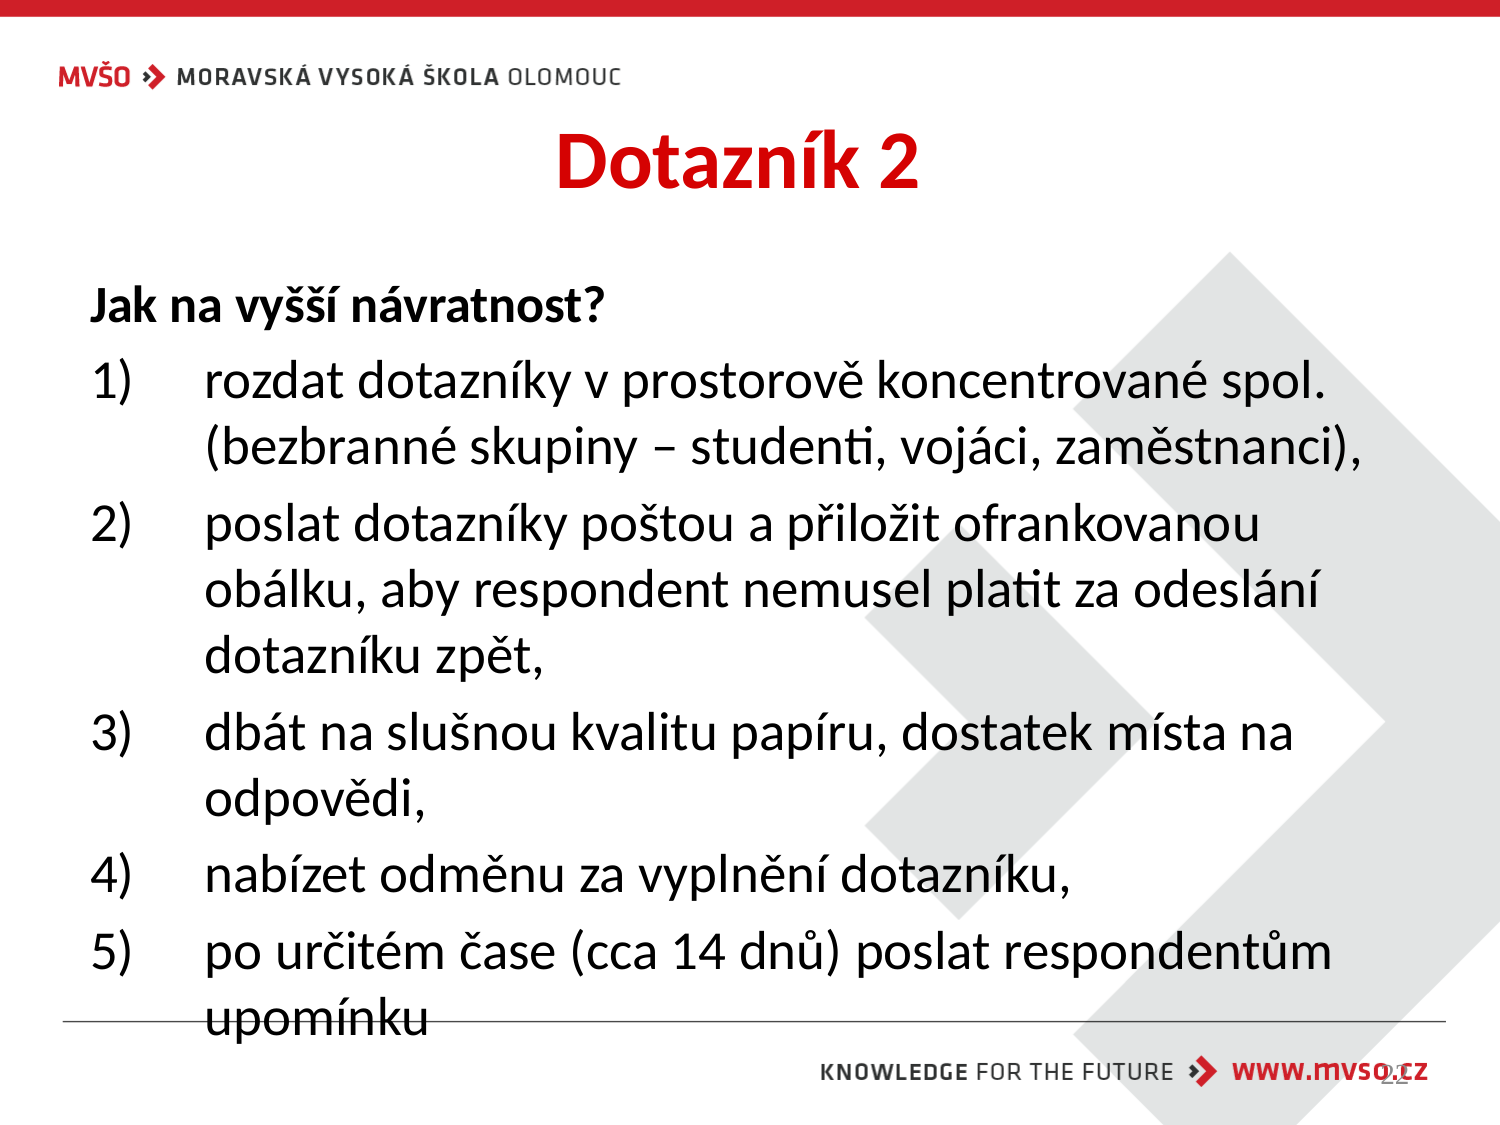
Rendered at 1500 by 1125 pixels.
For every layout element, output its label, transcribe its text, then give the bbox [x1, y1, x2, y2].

picture [0, 0, 1500, 1125]
list Jak na vyšší návratnost? rozdat dotazníky v prostorově koncentrované spol. (bezbranné skupiny – studenti, vojáci, zaměstnanci), poslat dotazníky poštou a přiložit ofrankovanou obálku, aby respondent nemusel platit za odeslání dotazníku zpět, dbát na slušnou kvalitu papíru, dostatek místa na odpovědi, nabízet odměnu za vyplnění dotazníku, po určitém čase (cca 14 dnů) poslat respondentům upomínku [75, 262, 1425, 1077]
title Dotazník 2 [64, 24, 1413, 287]
slide_number 22 [1074, 1042, 1425, 1103]
